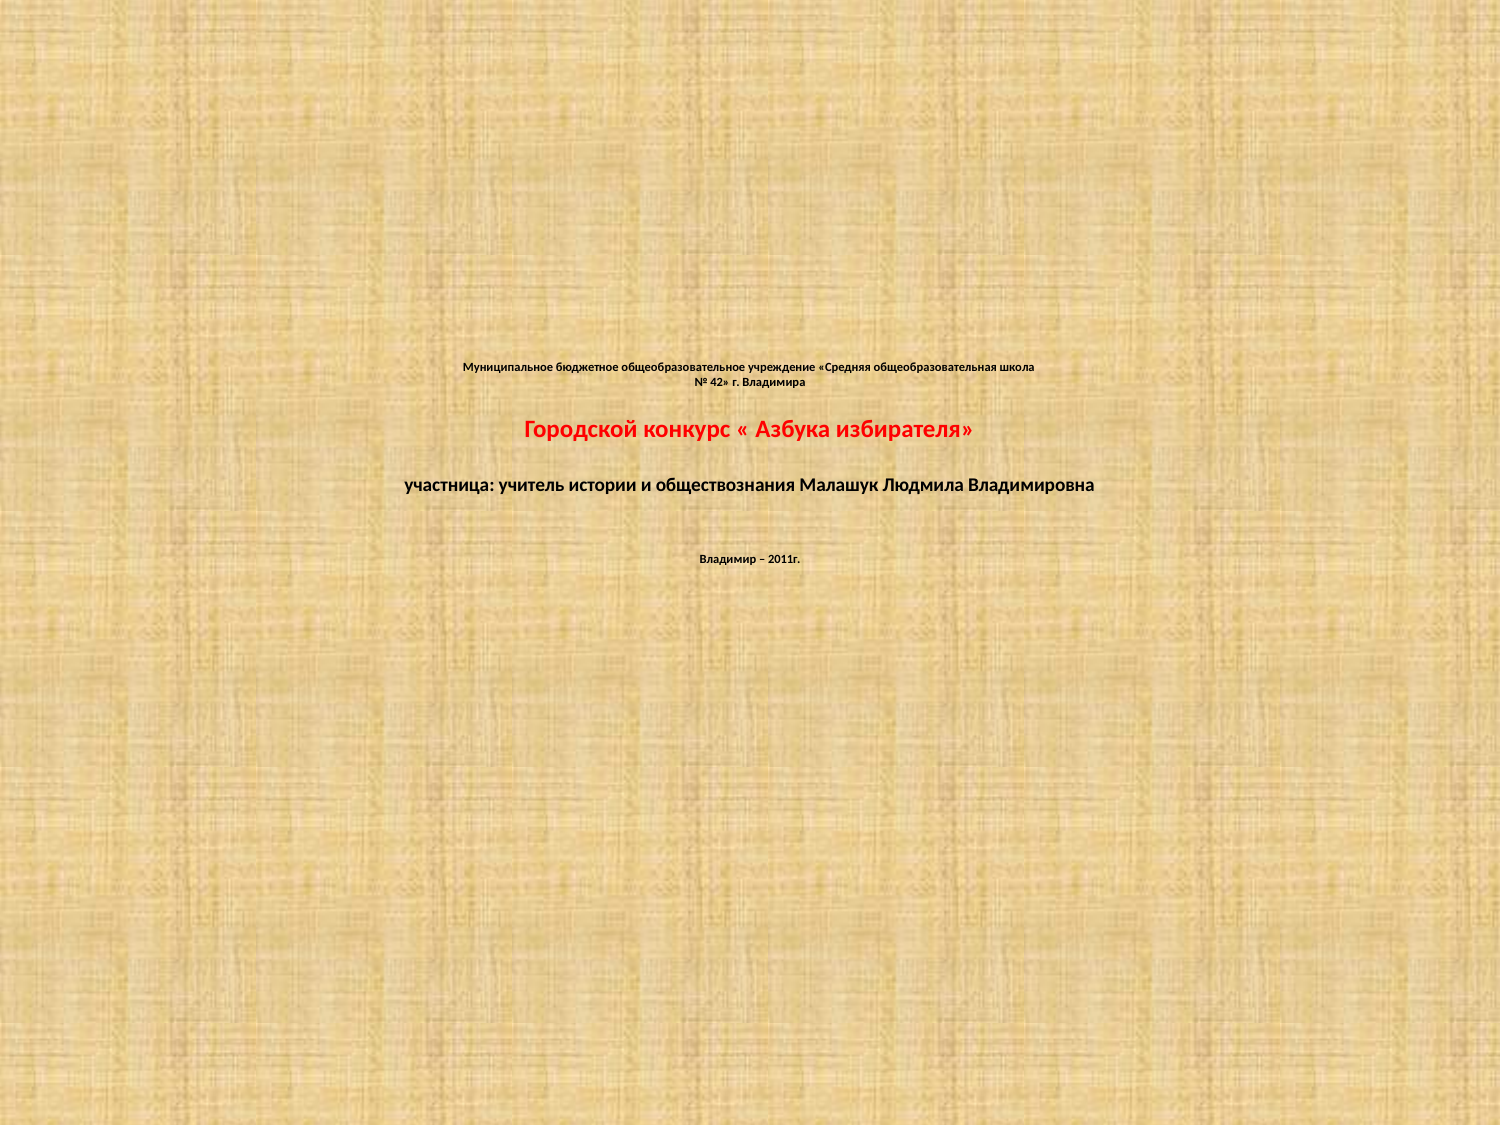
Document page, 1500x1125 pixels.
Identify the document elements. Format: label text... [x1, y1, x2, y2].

picture [0, 0, 1500, 1125]
title Муниципальное бюджетное общеобразовательное учреждение «Средняя общеобразовательная школа № 42» г. Владимира Городской конкурс « Азбука избирателя» участница: учитель истории и обществознания Малашук Людмила Владимировна Владимир – 2011г. [112, 349, 1388, 591]
